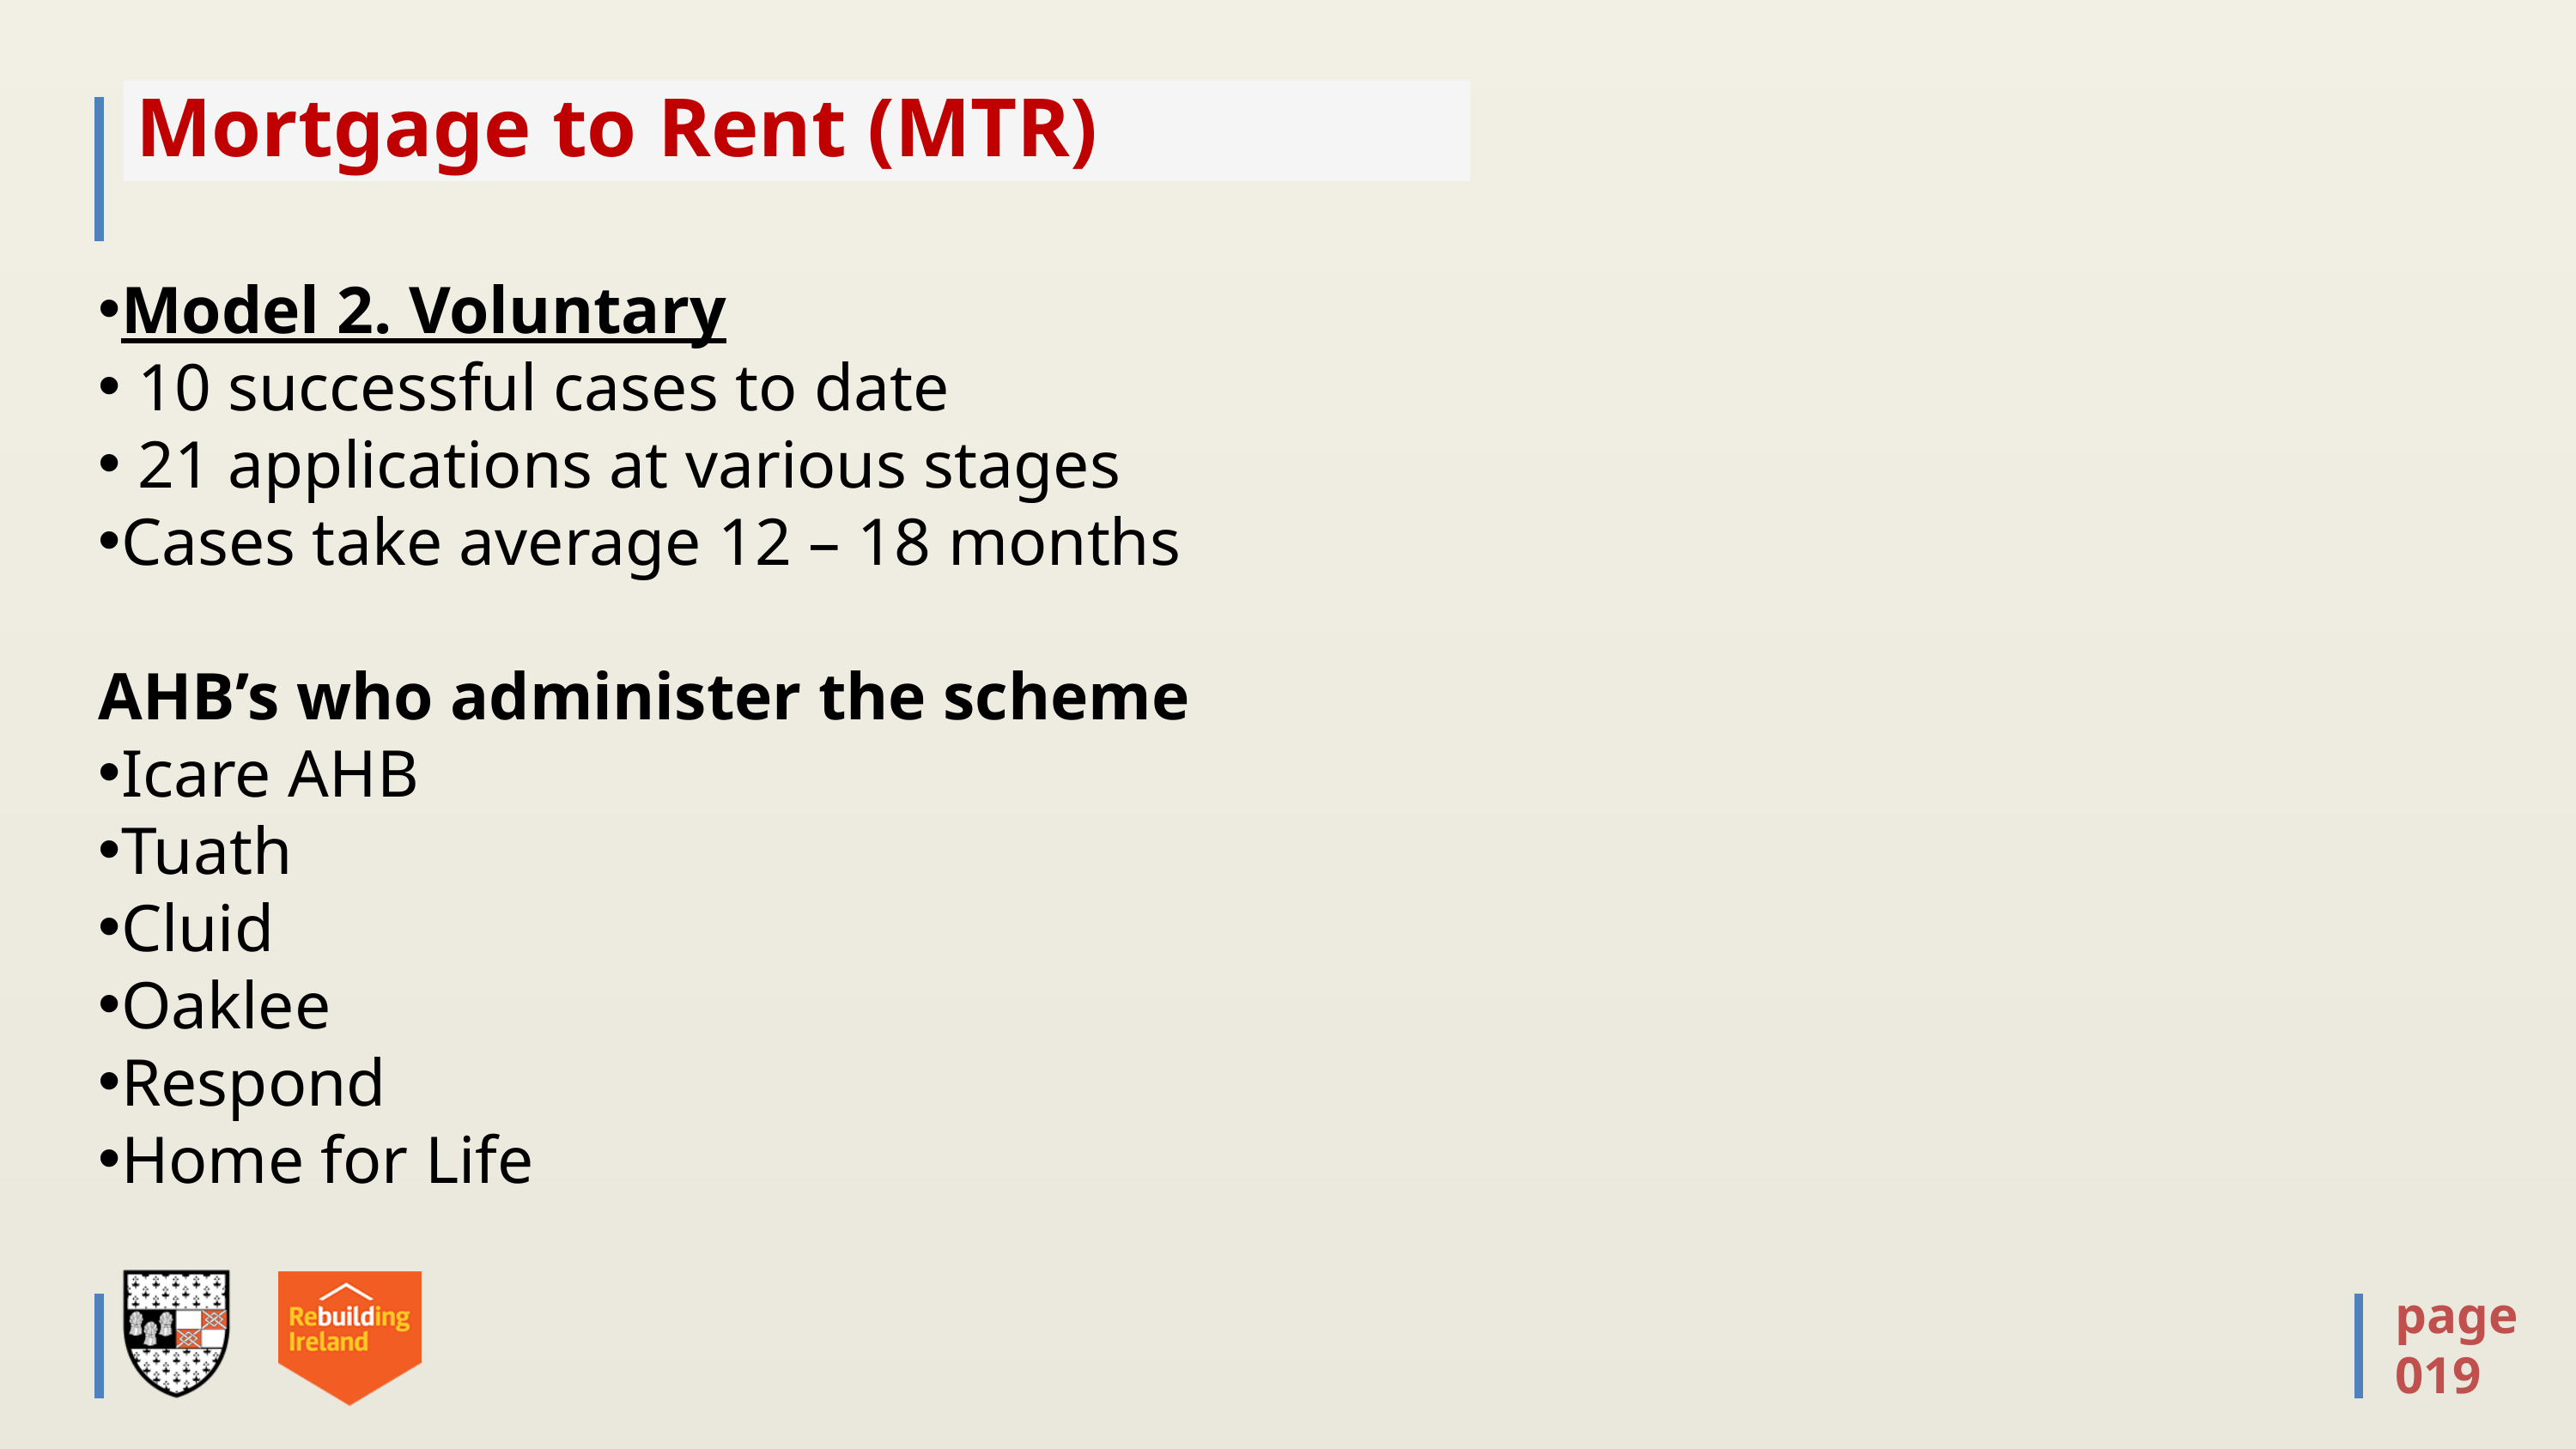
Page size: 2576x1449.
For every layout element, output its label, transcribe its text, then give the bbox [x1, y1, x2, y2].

text_box Model 2. Voluntary 10 successful cases to date 21 applications at various stages Cases take average 12 – 18 months AHB’s who administer the scheme Icare AHB Tuath Cluid Oaklee Respond Home for Life [85, 263, 2383, 1357]
slide_number page 019 [2383, 1277, 2576, 1412]
picture [278, 1357, 422, 1406]
picture [107, 1357, 247, 1404]
title Mortgage to Rent (MTR) [123, 80, 1471, 182]
